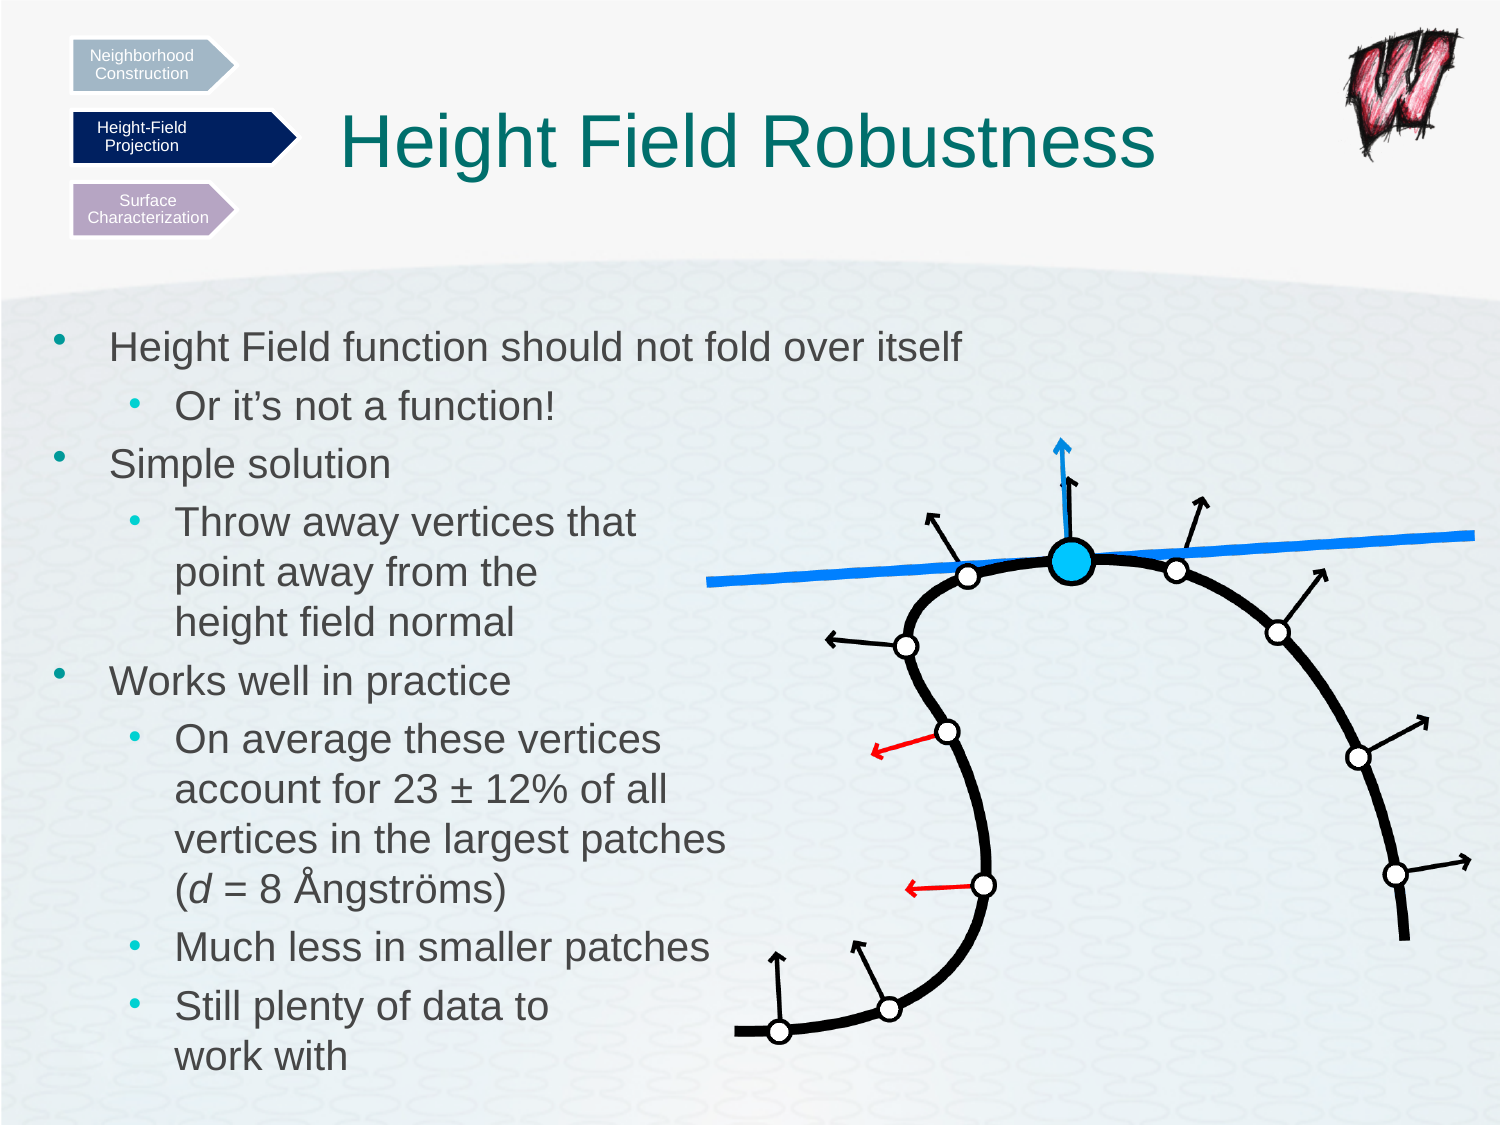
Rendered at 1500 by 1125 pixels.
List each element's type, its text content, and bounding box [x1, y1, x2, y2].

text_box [0, 37, 301, 238]
list Height Field function should not fold over itself Or it’s not a function! Simple solution Throw away vertices that point away from the height field normal Works well in practice On average these vertices account for 23 ± 12% of all vertices in the largest patches (d = 8 Ångströms) Much less in smaller patches Still plenty of data to work with [37, 312, 1026, 1088]
picture [0, 0, 1500, 1125]
title Height Field Robustness [324, 24, 1388, 251]
